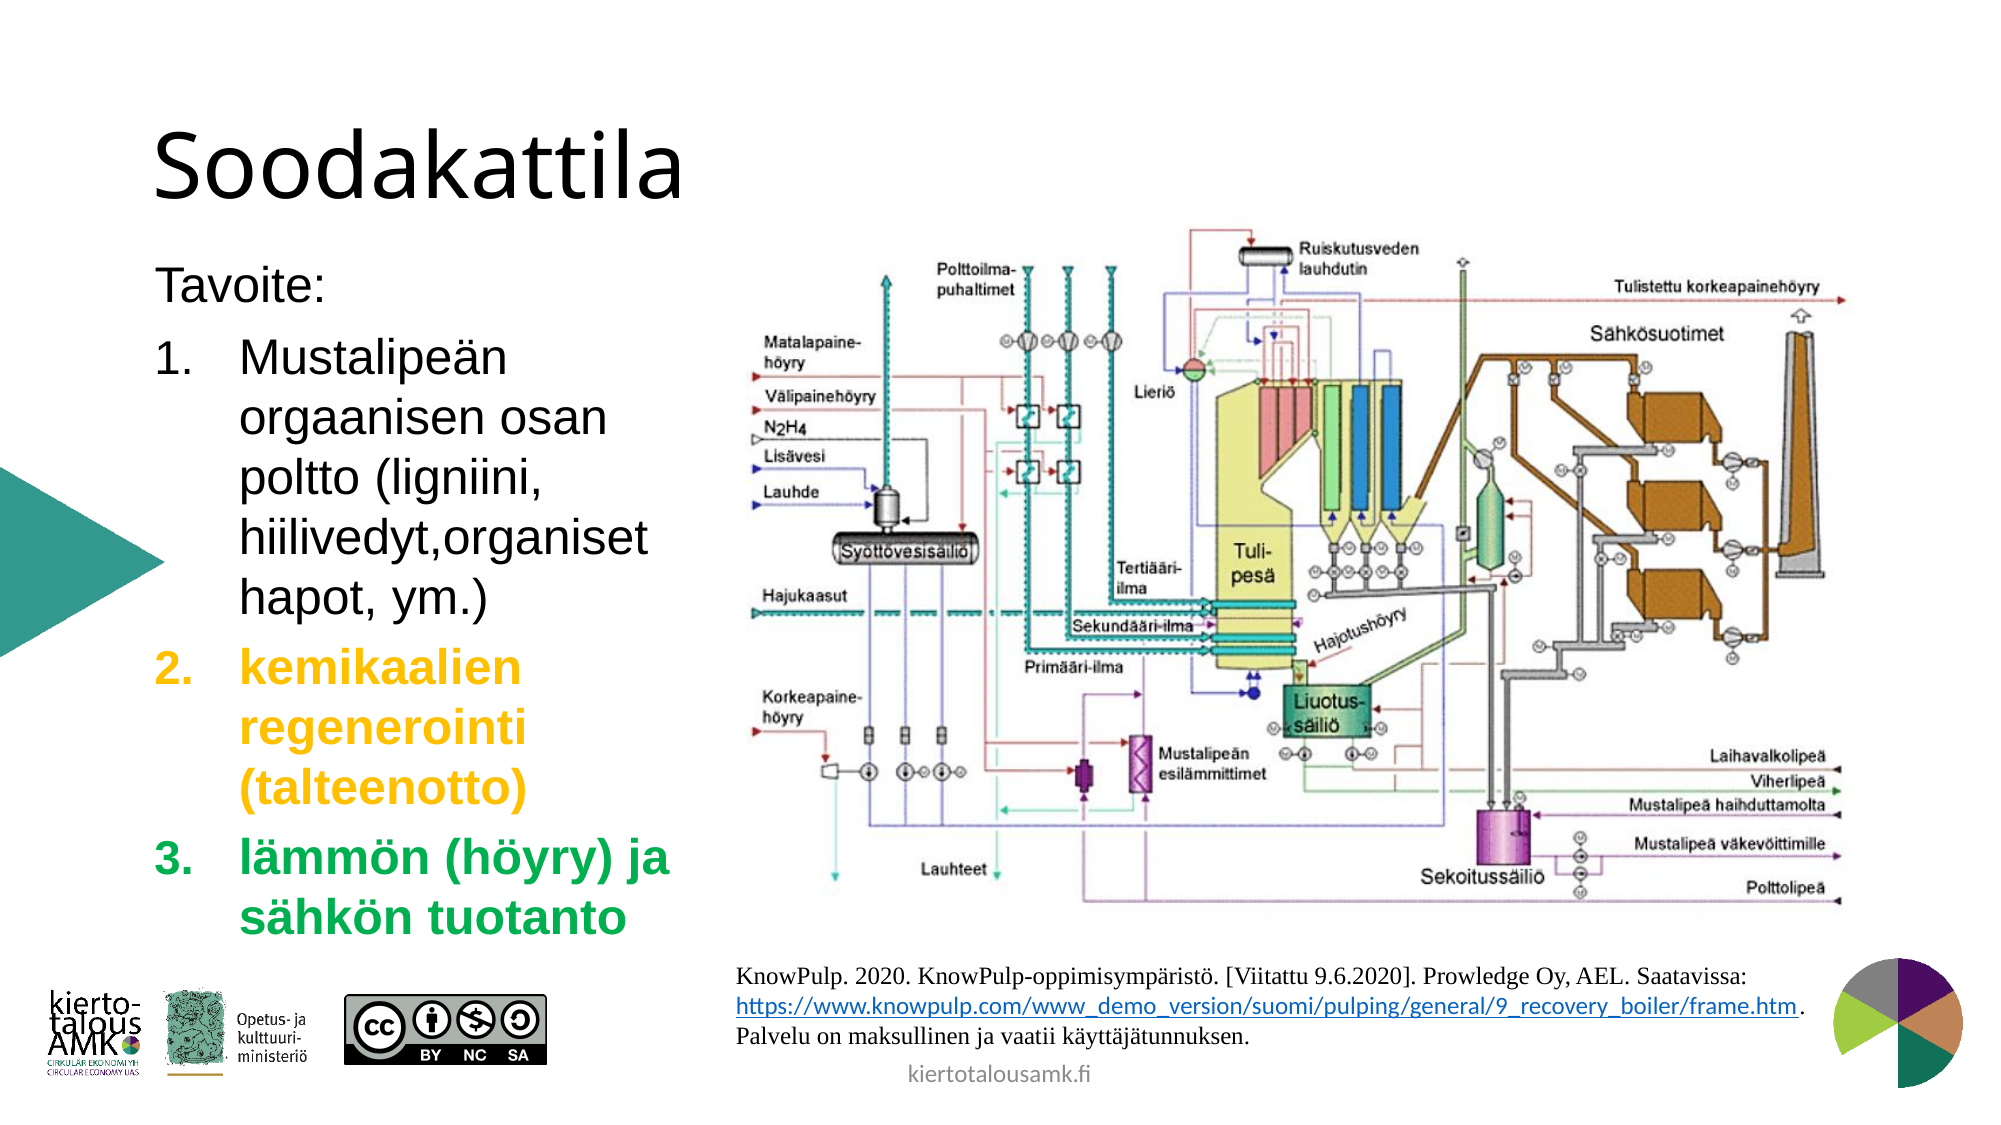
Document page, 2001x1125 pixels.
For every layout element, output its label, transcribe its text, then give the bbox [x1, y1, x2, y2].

picture [0, 0, 2000, 1125]
footer kiertotalousamk.fi [662, 1042, 1338, 1103]
title Soodakattila [137, 59, 1863, 278]
list Tavoite: Mustalipeän orgaanisen osan poltto (ligniini, hiilivedyt,organiset hapot, ym.) kemikaalien regenerointi (talteenotto) lämmön (höyry) ja sähkön tuotanto [137, 245, 722, 1022]
text_box KnowPulp. 2020. KnowPulp-oppimisympäristö. [Viitattu 9.6.2020]. Prowledge Oy, AEL. Saatavissa: https://www.knowpulp.com/www_demo_version/suomi/pulping/general/9_recovery_boiler/frame.htm. Palvelu on maksullinen ja vaatii käyttäjätunnuksen. [721, 952, 1844, 1058]
